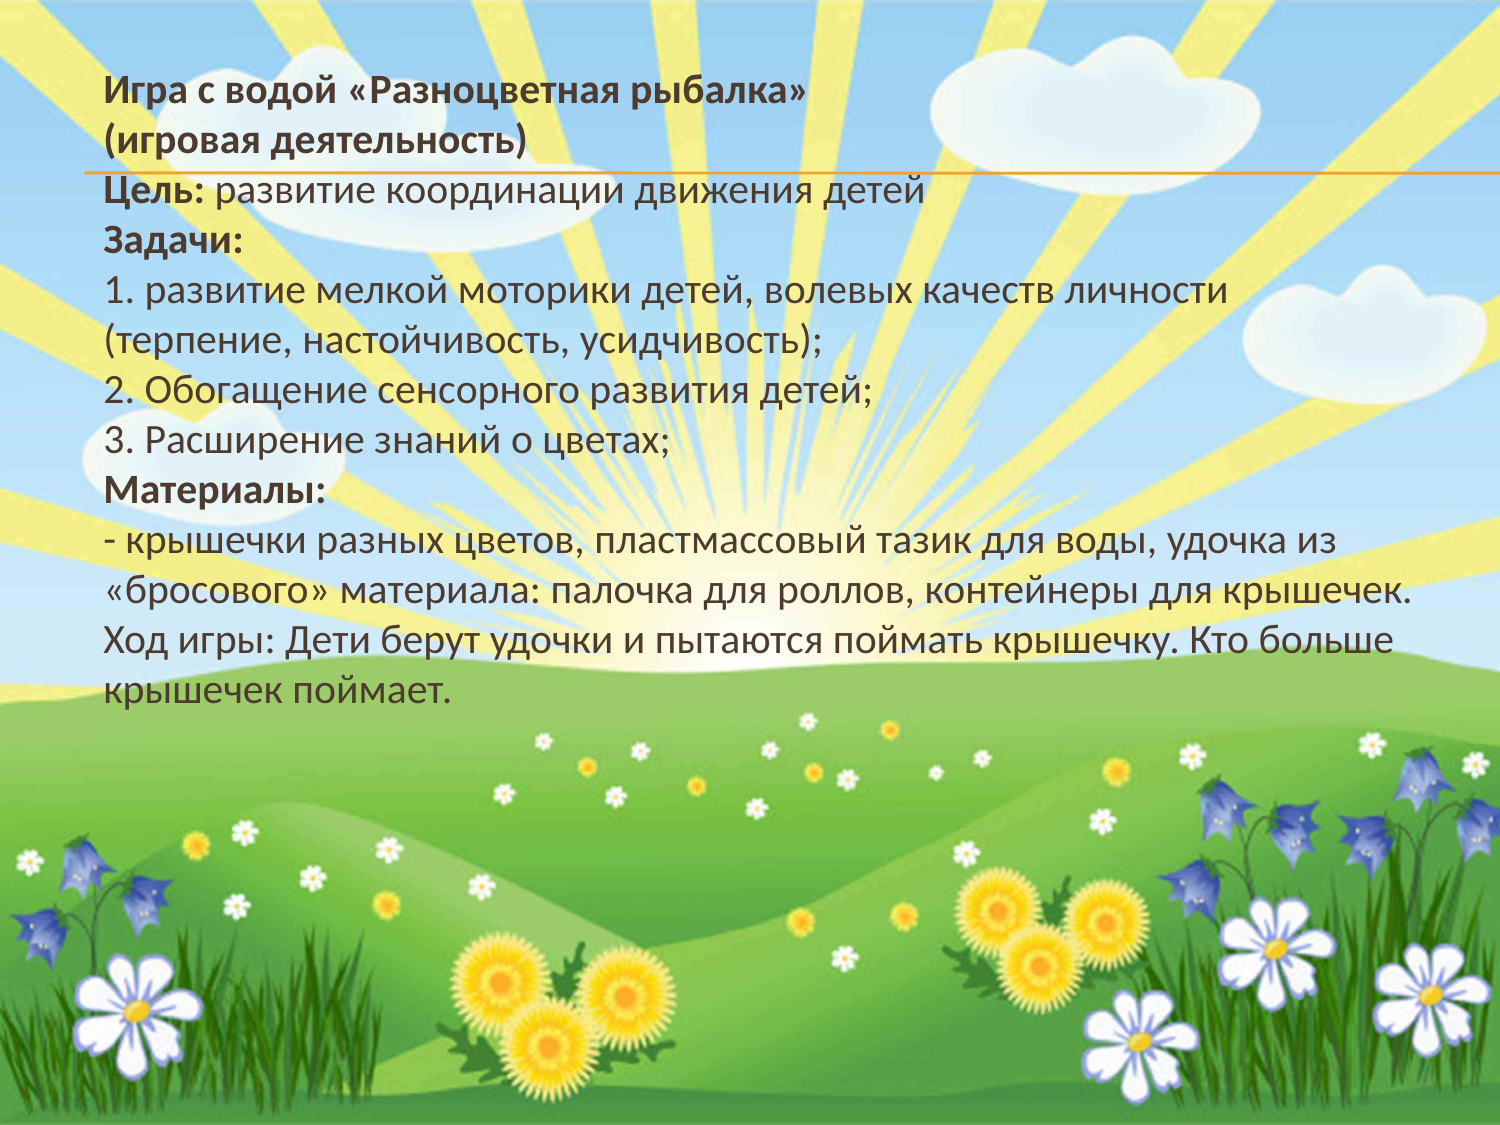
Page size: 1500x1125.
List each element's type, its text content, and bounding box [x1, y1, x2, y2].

picture [0, 0, 1500, 1125]
list Игра с водой «Разноцветная рыбалка» (игровая деятельность) Цель: развитие координации движения детей Задачи: 1. развитие мелкой моторики детей, волевых качеств личности (терпение, настойчивость, усидчивость); 2. Обогащение сенсорного развития детей; 3. Расширение знаний о цветах; Материалы: - крышечки разных цветов, пластмассовый тазик для воды, удочка из «бросового» материала: палочка для роллов, контейнеры для крышечек. Ход игры: Дети берут удочки и пытаются поймать крышечку. Кто больше крышечек поймает. [88, 54, 1439, 1035]
